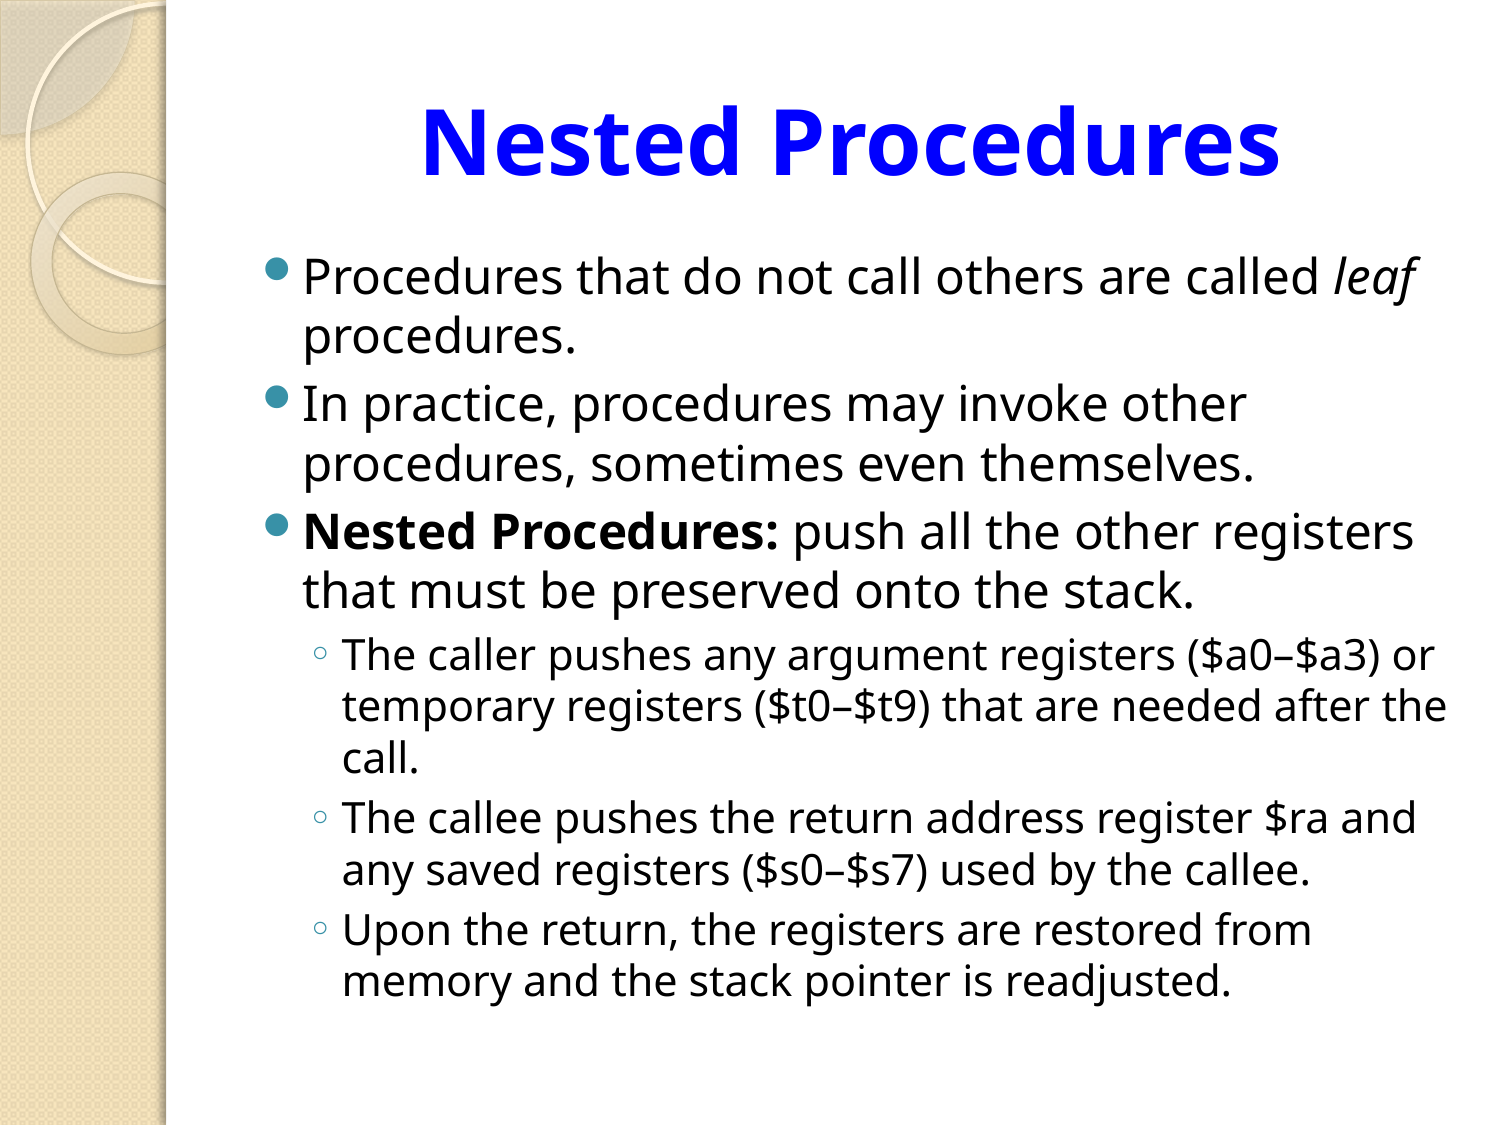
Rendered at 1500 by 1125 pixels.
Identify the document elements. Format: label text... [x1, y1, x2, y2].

list Procedures that do not call others are called leaf procedures. In practice, procedures may invoke other procedures, sometimes even themselves. Nested Procedures: push all the other registers that must be preserved onto the stack. The caller pushes any argument registers ($a0–$a3) or temporary registers ($t0–$t9) that are needed after the call. The callee pushes the return address register $ra and any saved registers ($s0–$s7) used by the callee. Upon the return, the registers are restored from memory and the stack pointer is readjusted. [235, 237, 1466, 1025]
title Nested Procedures [235, 45, 1466, 233]
